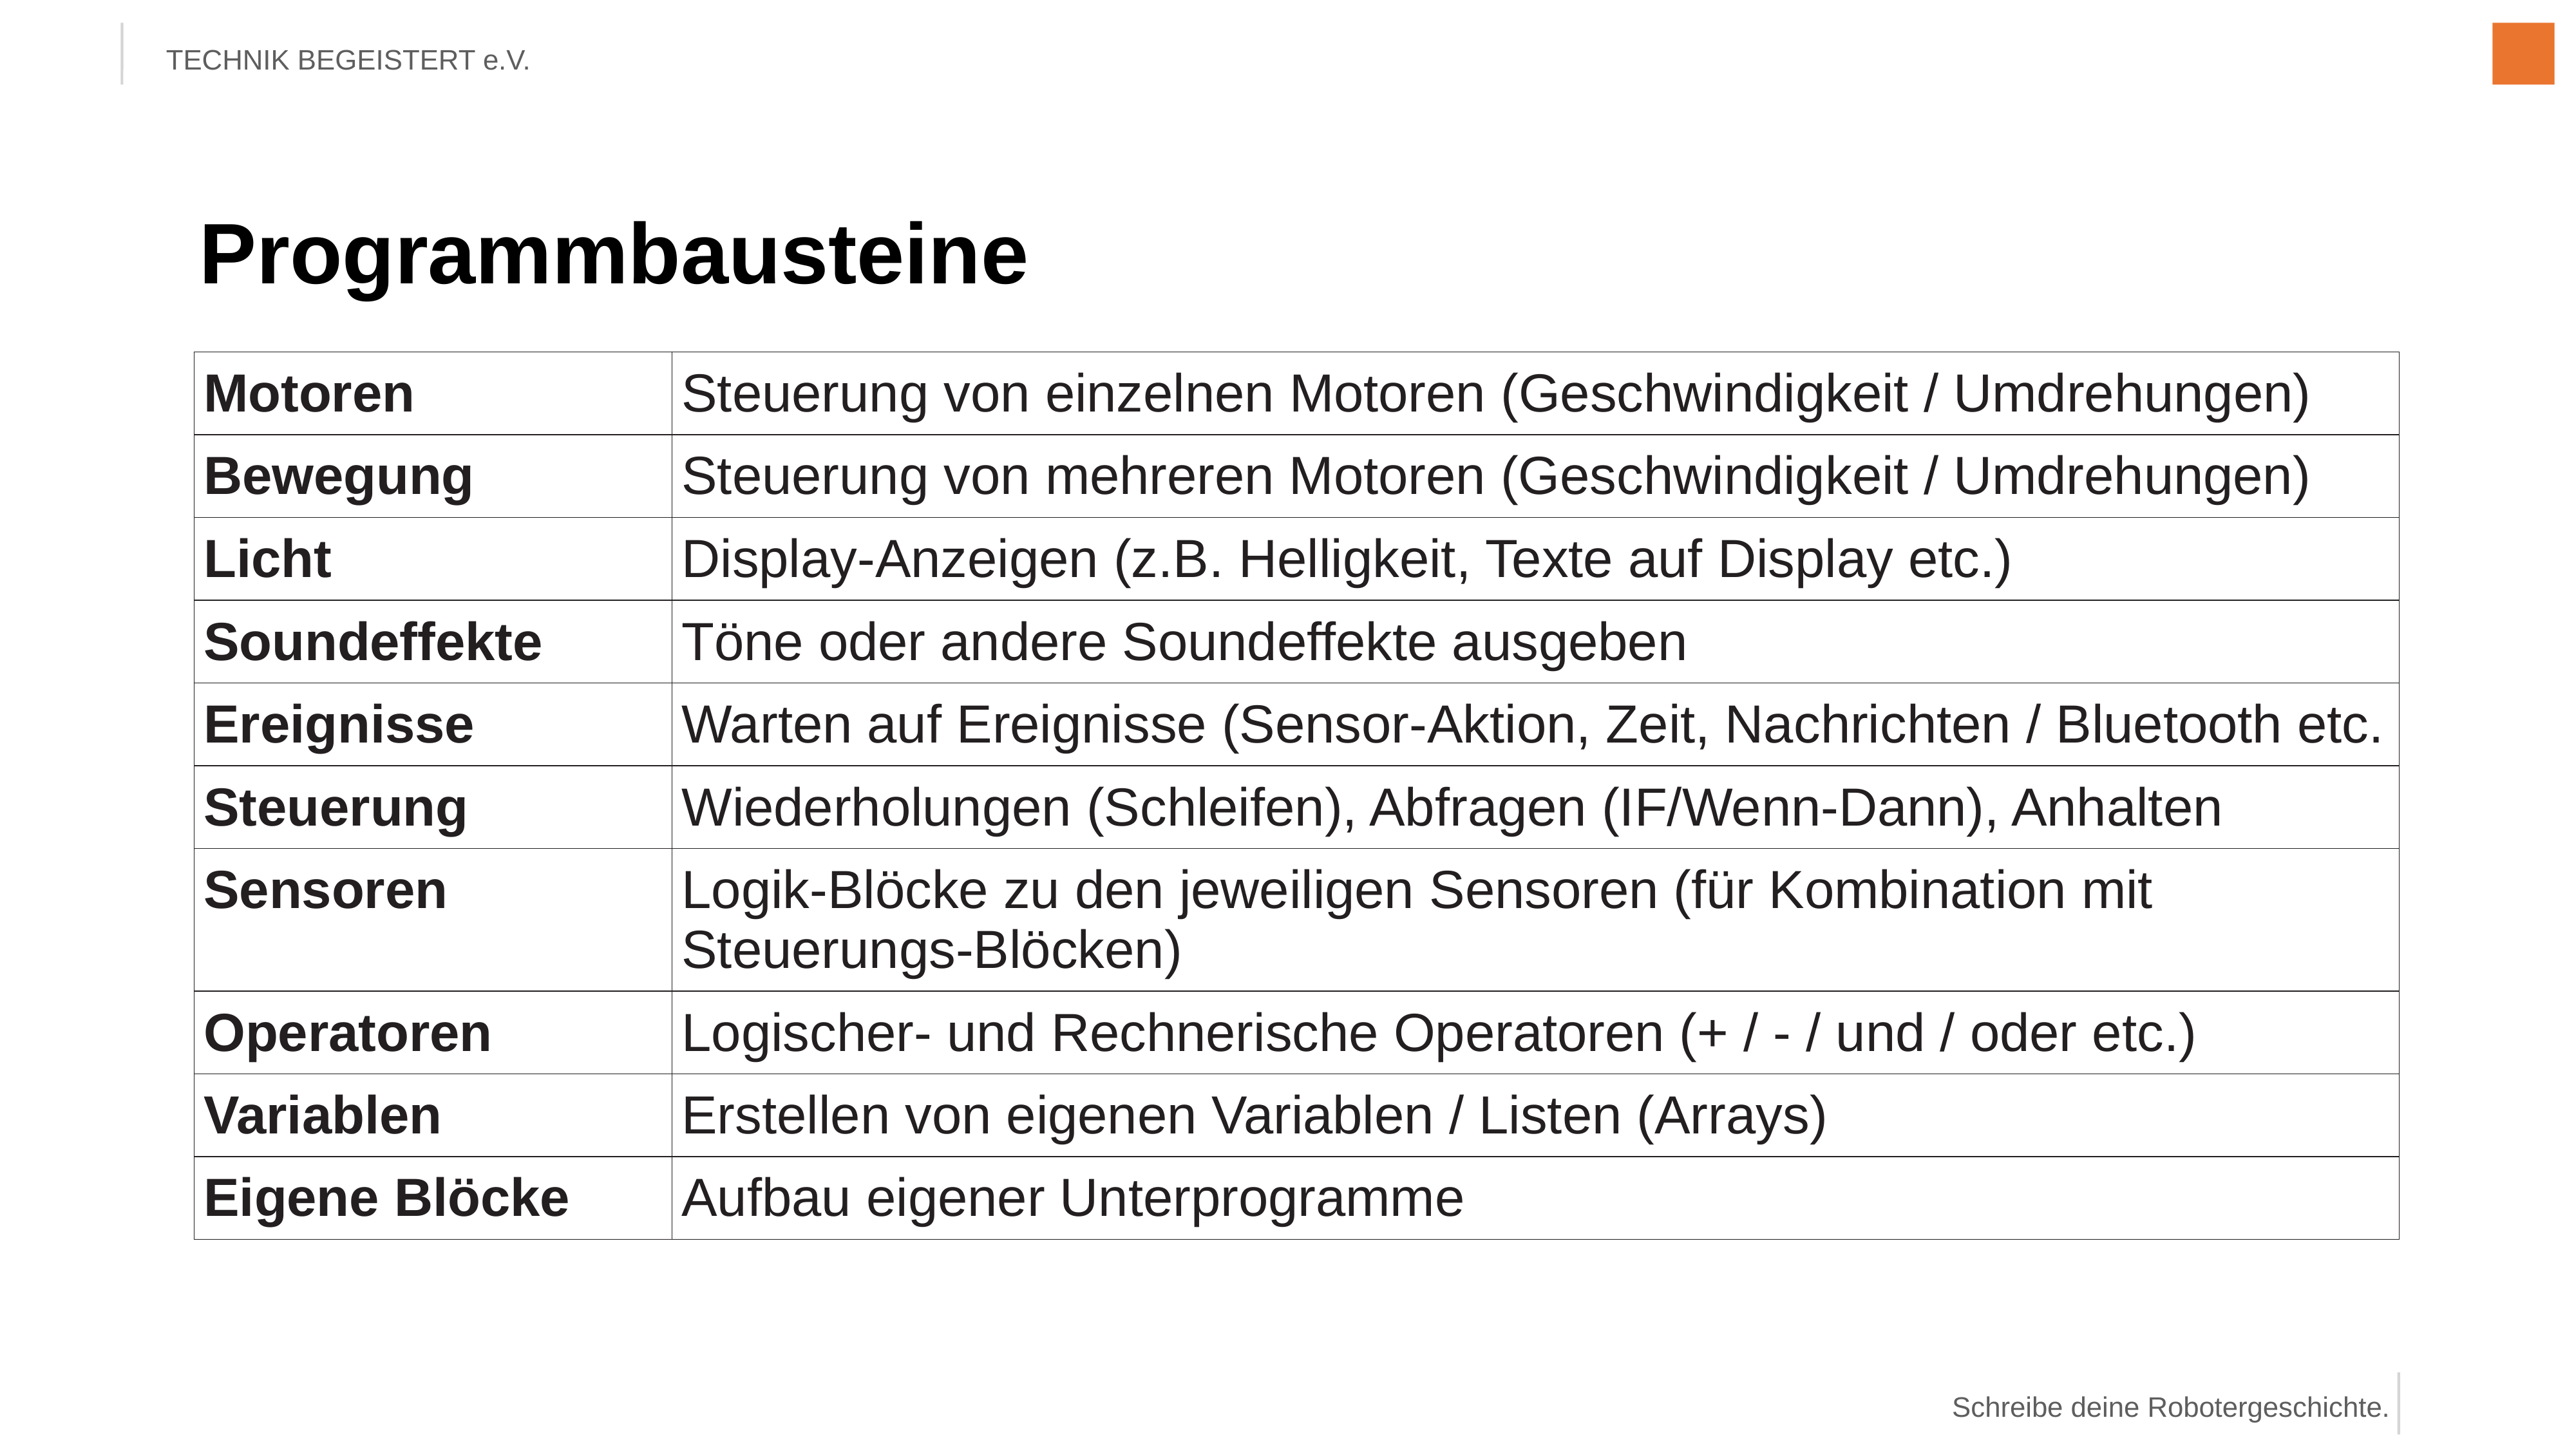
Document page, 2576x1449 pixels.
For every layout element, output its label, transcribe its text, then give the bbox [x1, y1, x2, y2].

table_cell Sensoren [194, 849, 672, 990]
text_box [2492, 78, 2555, 85]
table_cell Steuerung von mehreren Motoren (Geschwindigkeit / Umdrehungen) [672, 435, 2399, 517]
title Programmbausteine [194, 128, 2228, 352]
table_cell Variablen [194, 1074, 672, 1156]
table_cell Licht [194, 518, 672, 600]
table_cell Operatoren [194, 992, 672, 1074]
table_header Steuerung von einzelnen Motoren (Geschwindigkeit / Umdrehungen) [672, 352, 2399, 434]
table_cell Aufbau eigener Unterprogramme [672, 1157, 2399, 1239]
table_cell Erstellen von eigenen Variablen / Listen (Arrays) [672, 1074, 2399, 1156]
table_cell Eigene Blöcke [194, 1157, 672, 1239]
table_cell Wiederholungen (Schleifen), Abfragen (IF/Wenn-Dann), Anhalten [672, 766, 2399, 848]
text_box [2492, 23, 2555, 32]
table_cell Bewegung [194, 435, 672, 517]
table_cell Soundeffekte [194, 601, 672, 683]
slide_number 14 [2488, 32, 2559, 78]
table_cell Ereignisse [194, 683, 672, 765]
table_cell Töne oder andere Soundeffekte ausgeben [672, 601, 2399, 683]
table_cell Warten auf Ereignisse (Sensor-Aktion, Zeit, Nachrichten / Bluetooth etc. [672, 683, 2399, 765]
table_cell Display-Anzeigen (z.B. Helligkeit, Texte auf Display etc.) [672, 518, 2399, 600]
table_header Motoren [194, 352, 672, 434]
table_cell Steuerung [194, 766, 672, 848]
table_cell Logischer- und Rechnerische Operatoren (+ / - / und / oder etc.) [672, 992, 2399, 1074]
table_cell Logik-Blöcke zu den jeweiligen Sensoren (für Kombination mit Steuerungs-Blöcken) [672, 849, 2399, 990]
